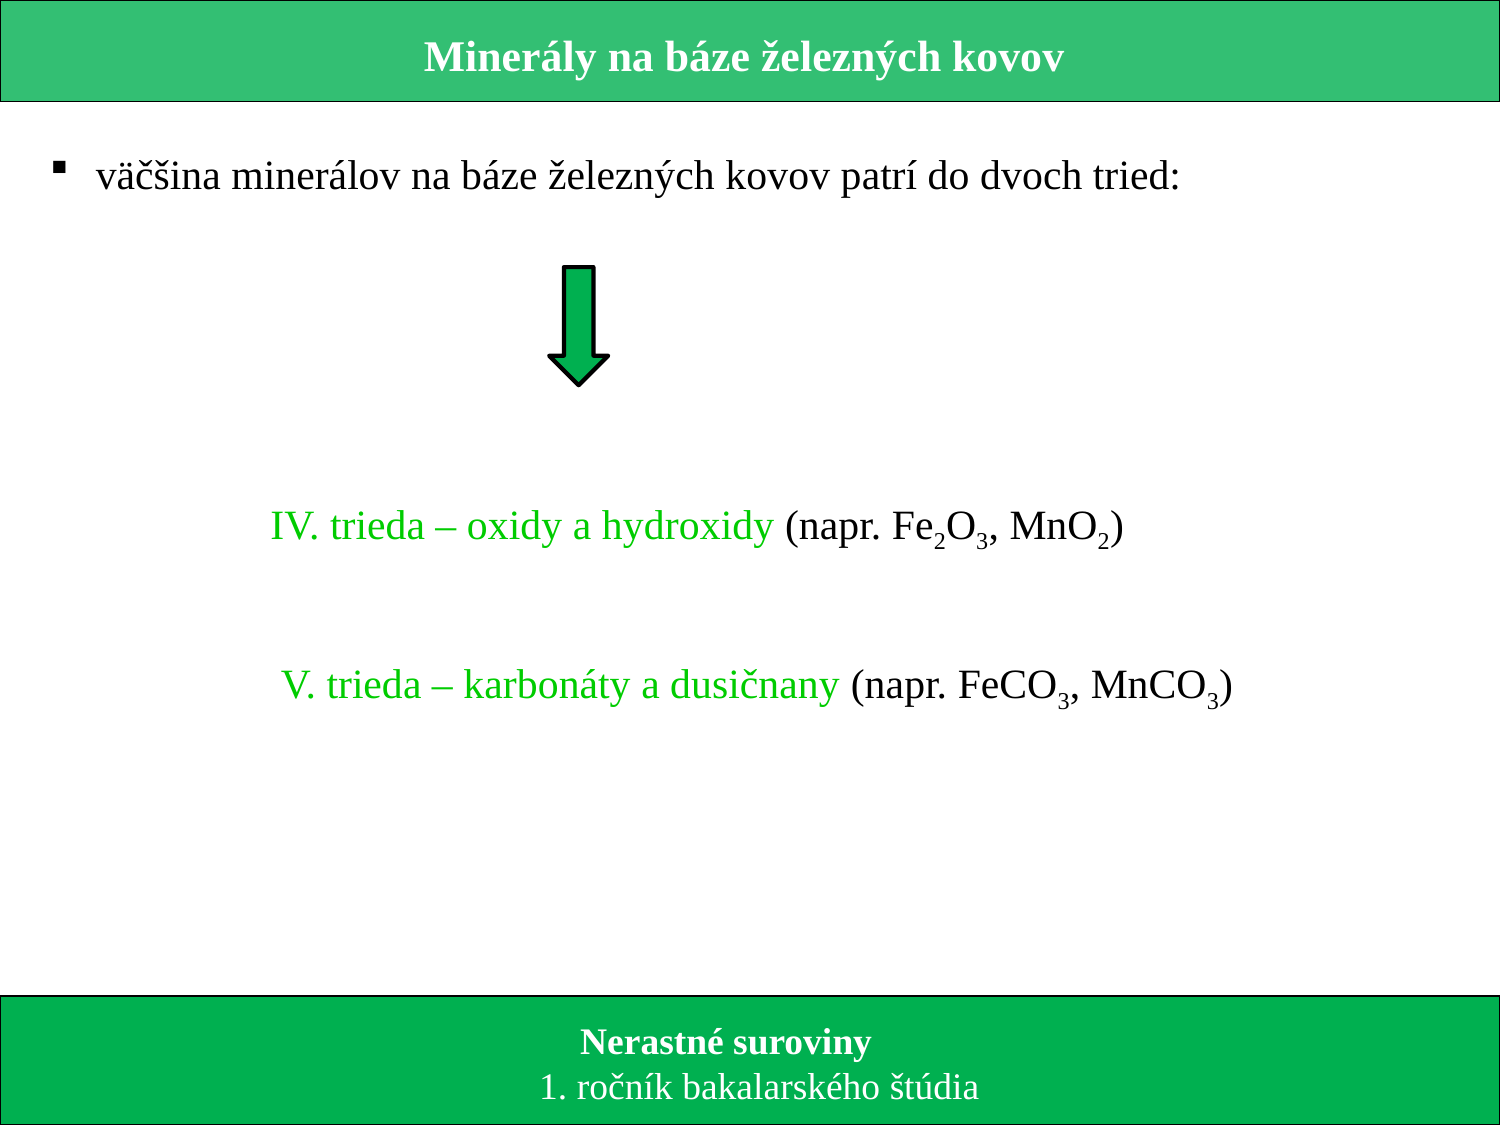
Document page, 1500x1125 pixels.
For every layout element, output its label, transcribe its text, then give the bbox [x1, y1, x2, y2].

text_box Minerály na báze železných kovov [0, 0, 1500, 102]
text_box [547, 265, 611, 388]
text_box väčšina minerálov na báze železných kovov patrí do dvoch tried: IV. trieda – oxidy a hydroxidy (napr. Fe2O3, MnO2) V. trieda – karbonáty a dusičnany (napr. FeCO3, MnCO3) [35, 85, 1317, 872]
text_box Nerastné suroviny 1. ročník bakalarského štúdia [0, 996, 1500, 1125]
